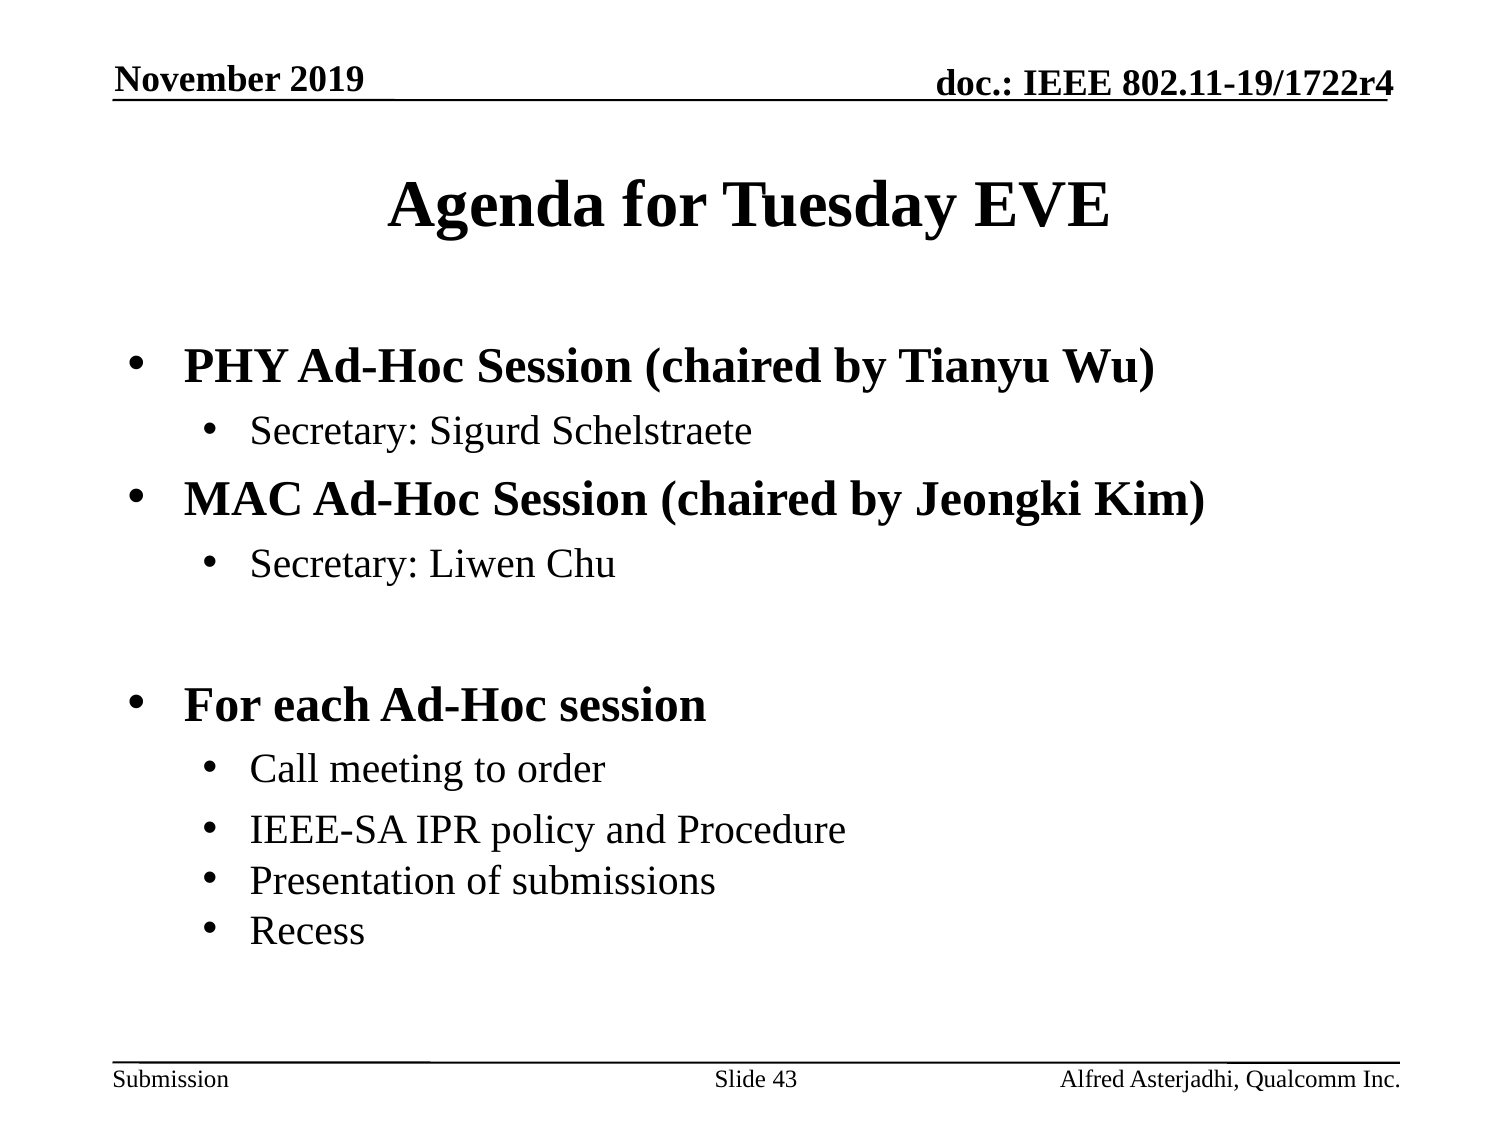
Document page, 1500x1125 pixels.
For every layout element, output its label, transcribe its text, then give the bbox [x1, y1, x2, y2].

slide_number Slide 43 [712, 1061, 800, 1123]
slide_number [114, 54, 423, 100]
title Agenda for Tuesday EVE [112, 112, 1388, 288]
footer Alfred Asterjadhi, Qualcomm Inc. [878, 1061, 1402, 1093]
list PHY Ad-Hoc Session (chaired by Tianyu Wu) Secretary: Sigurd Schelstraete MAC Ad-Hoc Session (chaired by Jeongki Kim) Secretary: Liwen Chu For each Ad-Hoc session Call meeting to order IEEE-SA IPR policy and Procedure Presentation of submissions Recess [112, 324, 1388, 1000]
